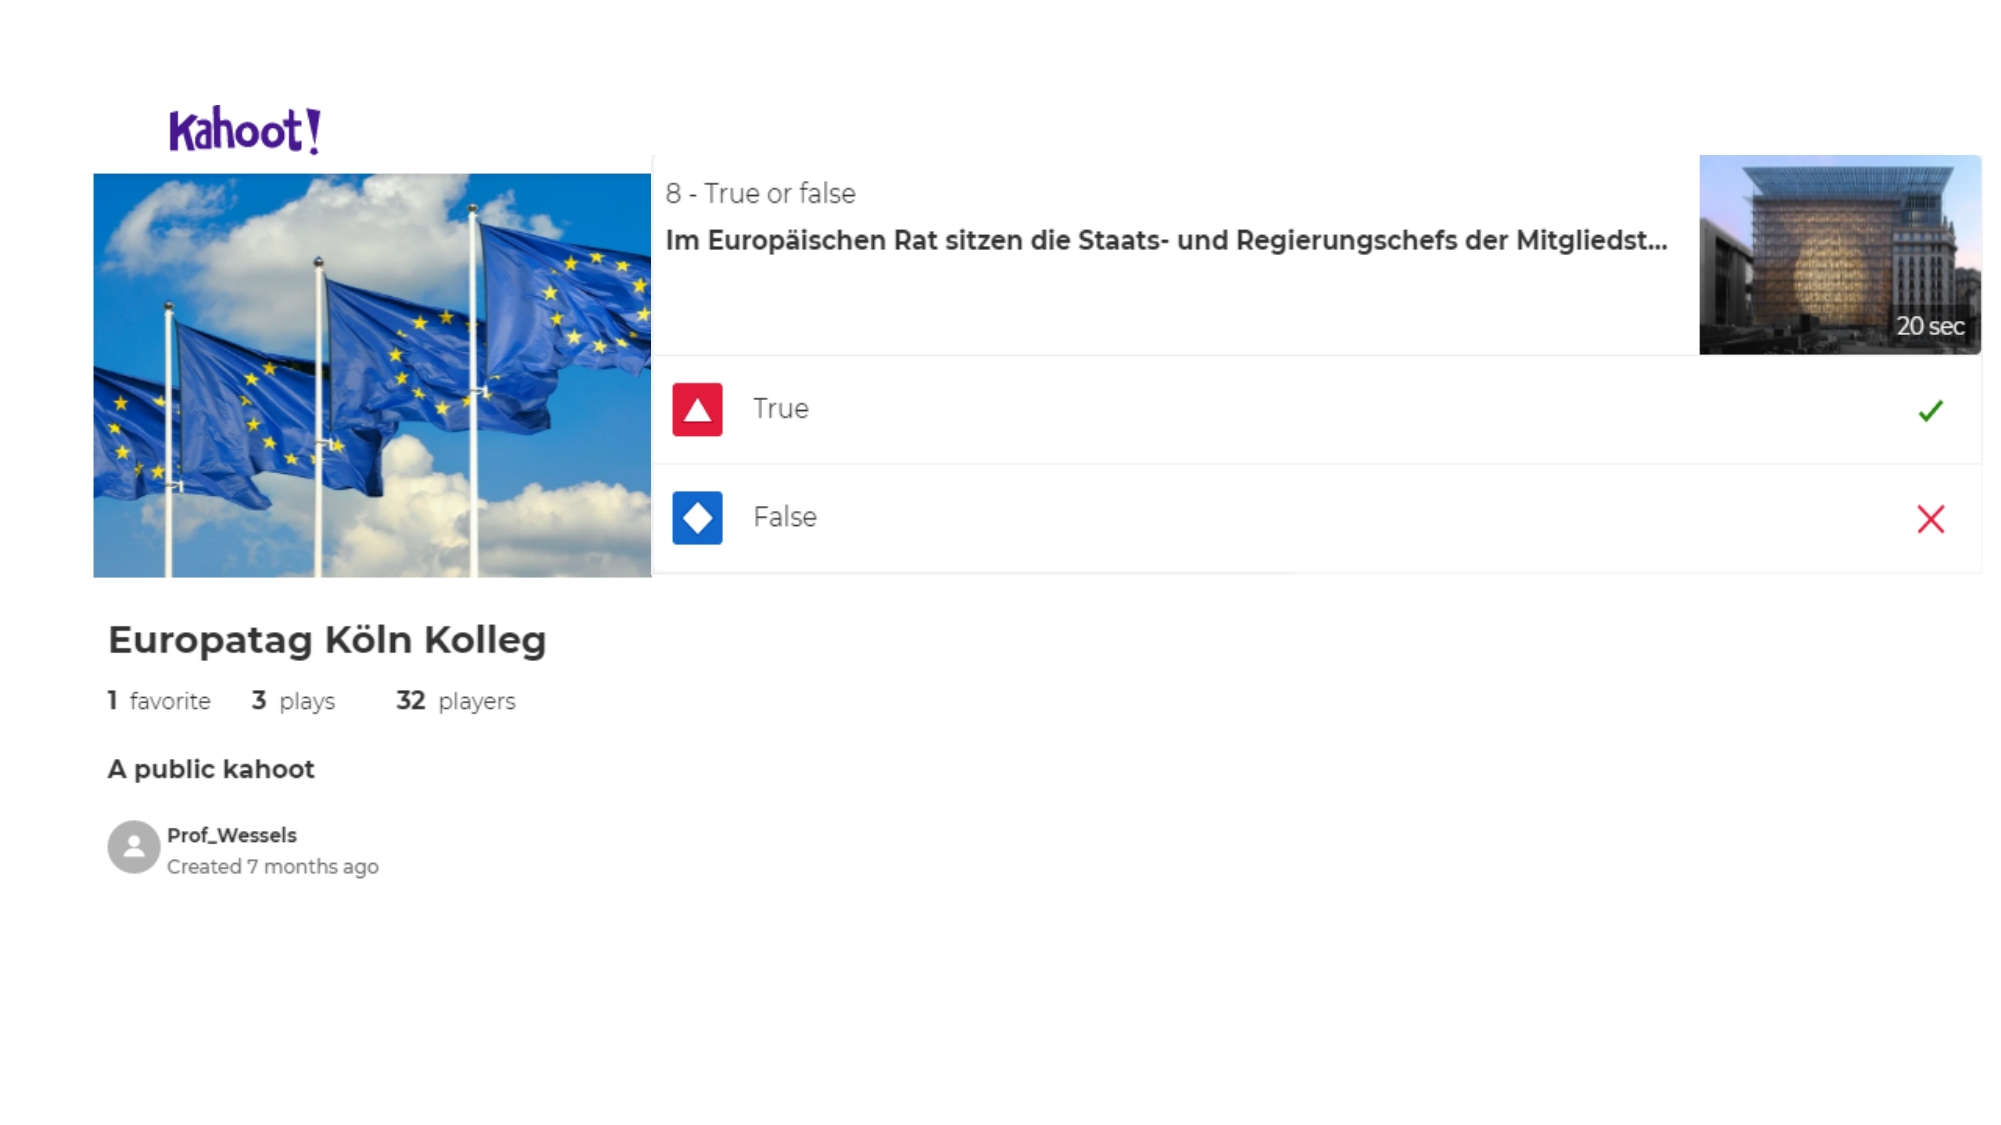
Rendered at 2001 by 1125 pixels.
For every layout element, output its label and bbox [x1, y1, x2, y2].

picture [0, 105, 1983, 924]
